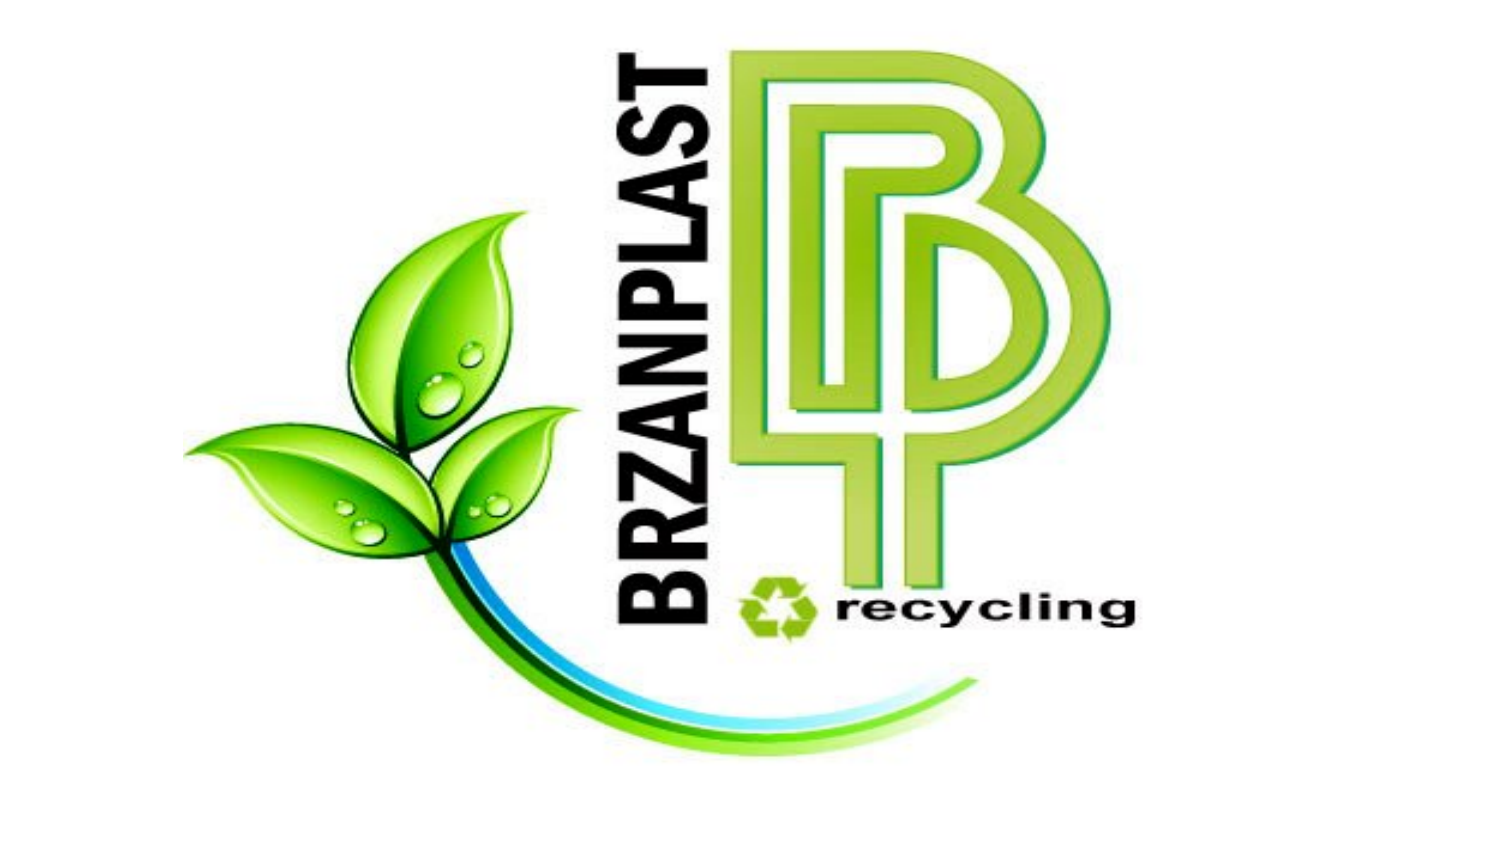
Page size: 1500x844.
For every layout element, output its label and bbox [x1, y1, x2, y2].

text_box [181, 0, 1230, 844]
